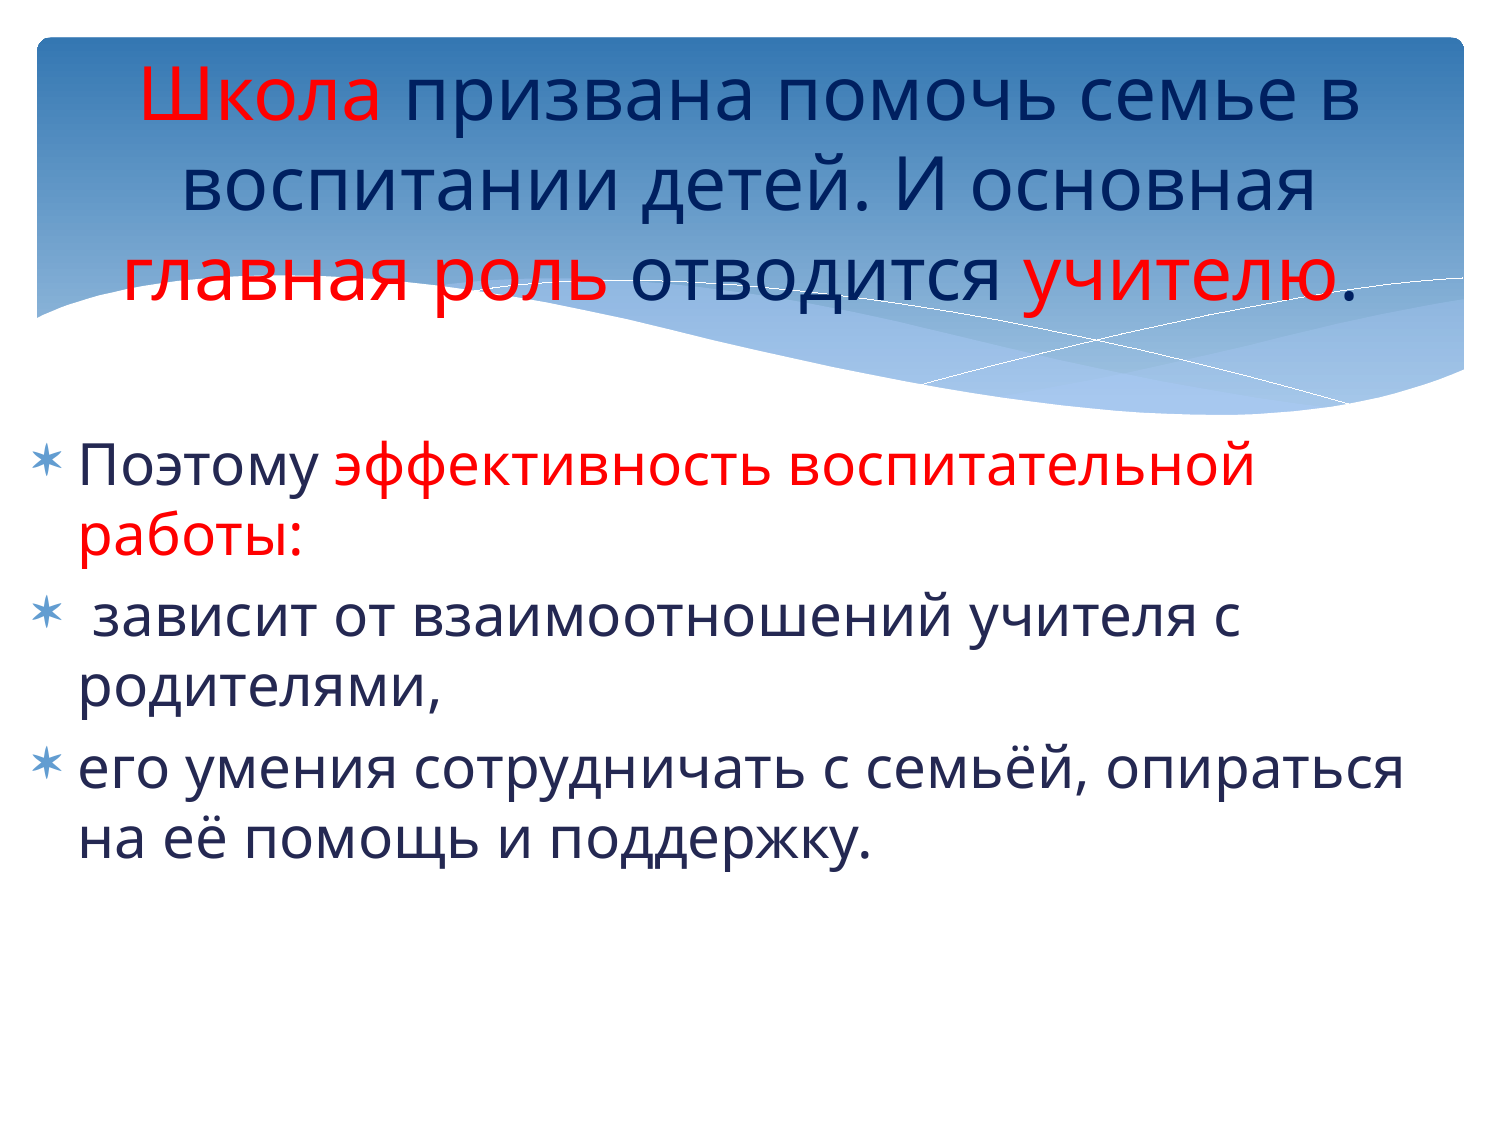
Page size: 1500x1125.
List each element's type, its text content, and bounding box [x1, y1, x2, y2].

list Поэтому эффективность воспитательной работы: зависит от взаимоотношений учителя с родителями, его умения сотрудничать с семьёй, опираться на её помощь и поддержку. [17, 338, 1459, 1005]
title Школа призвана помочь семье в воспитании детей. И основная главная роль отводится учителю. [75, 54, 1425, 398]
